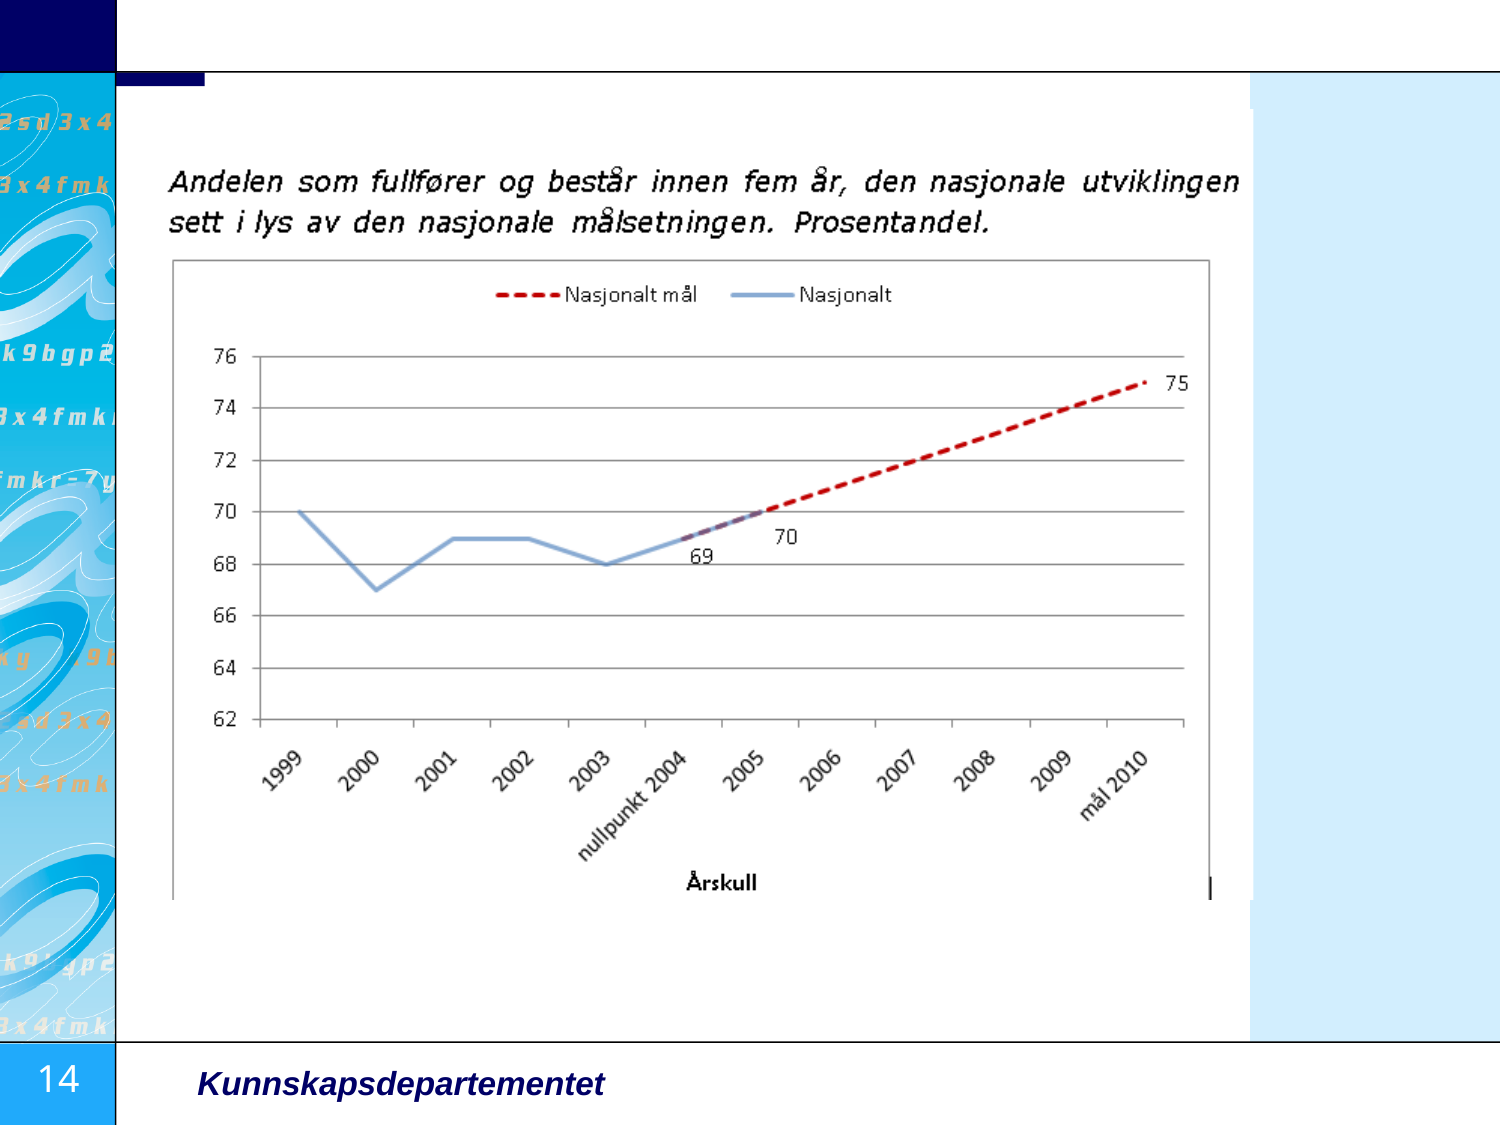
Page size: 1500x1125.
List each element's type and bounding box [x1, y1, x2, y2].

picture [97, 177, 107, 194]
picture [62, 349, 74, 365]
picture [0, 408, 114, 1041]
picture [60, 114, 71, 129]
picture [0, 114, 11, 129]
picture [134, 109, 1254, 900]
picture [37, 177, 49, 192]
picture [23, 345, 36, 360]
picture [100, 345, 113, 360]
picture [81, 118, 88, 129]
picture [37, 114, 49, 129]
picture [0, 206, 114, 341]
picture [20, 182, 27, 192]
picture [4, 345, 13, 360]
picture [80, 349, 92, 365]
picture [0, 176, 10, 192]
picture [98, 114, 110, 129]
picture [73, 182, 89, 194]
picture [43, 345, 54, 360]
picture [19, 118, 29, 129]
picture [58, 177, 67, 192]
